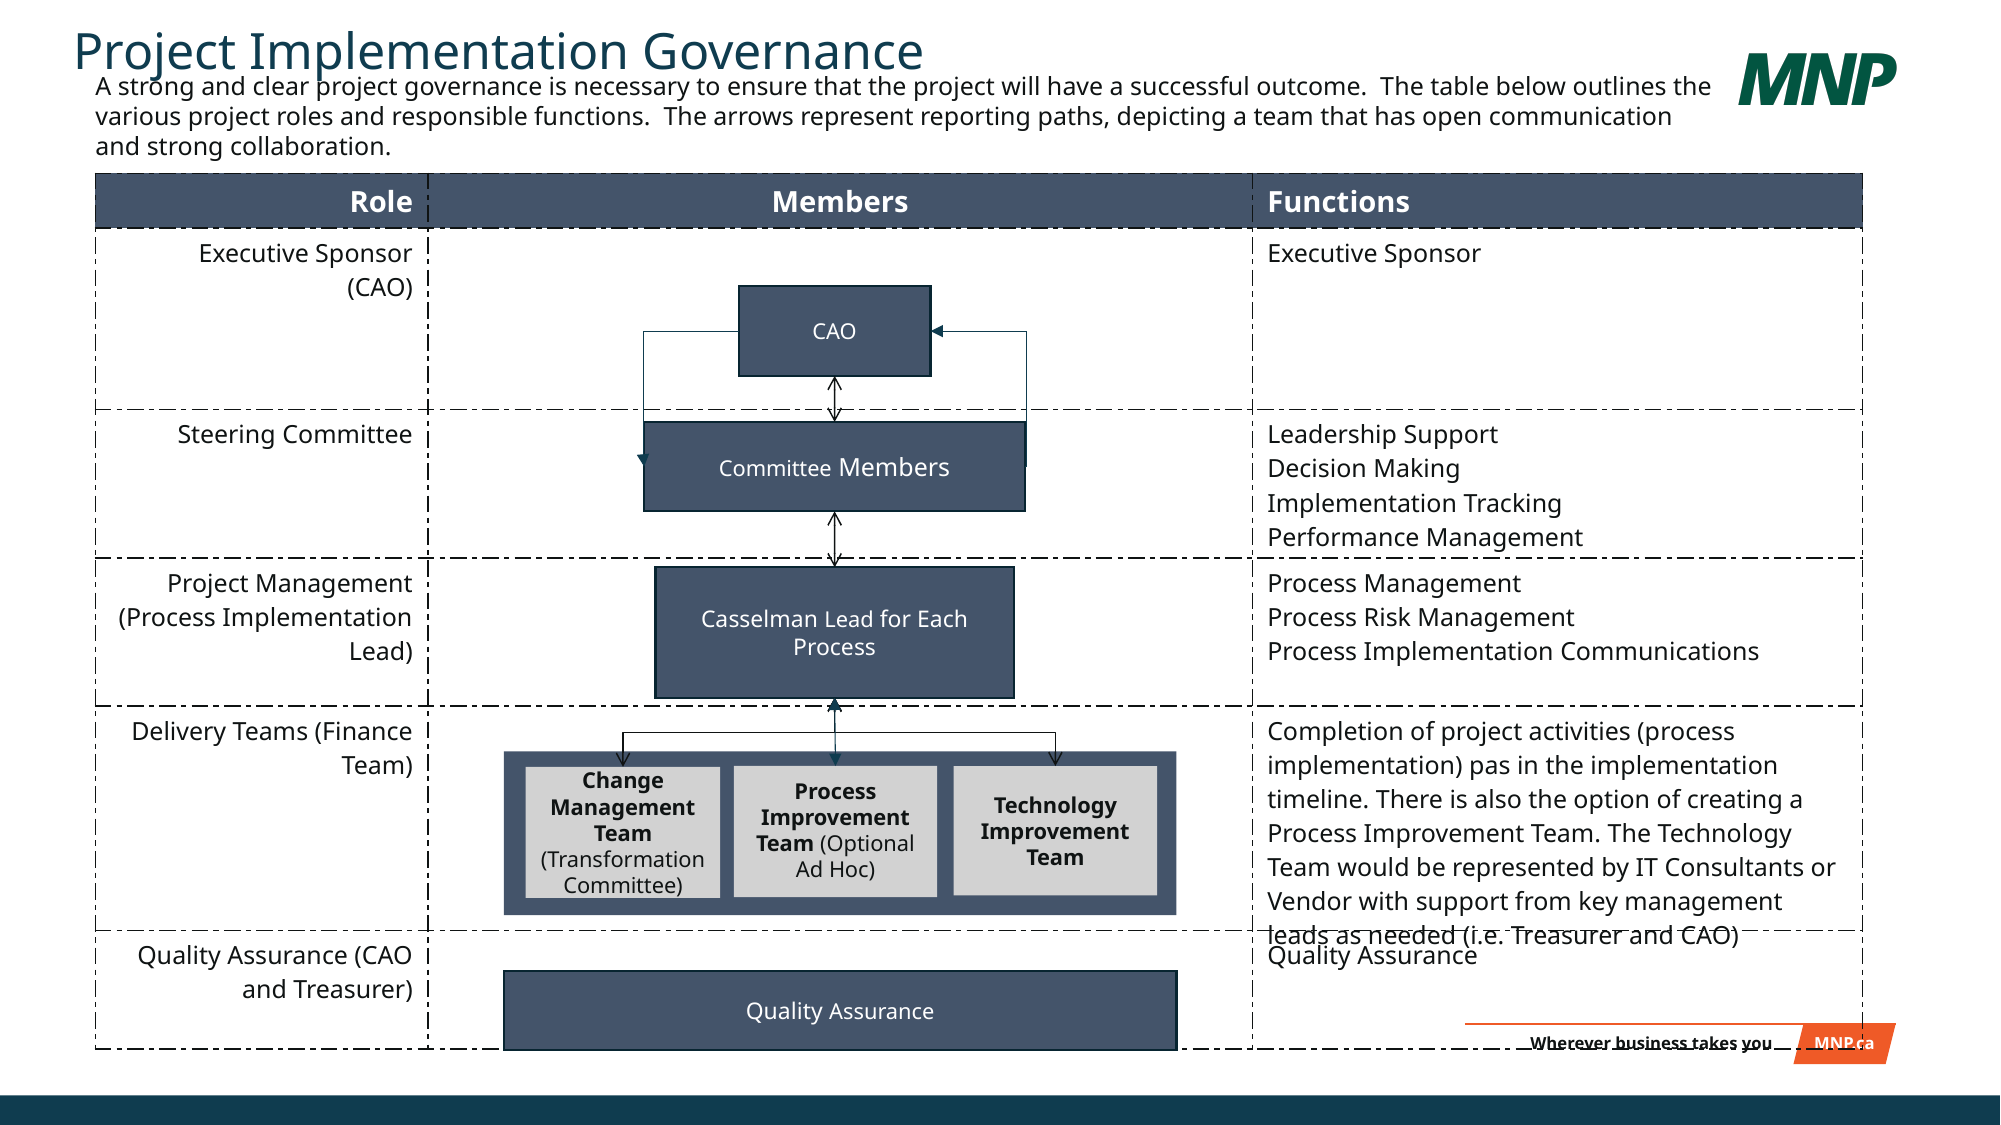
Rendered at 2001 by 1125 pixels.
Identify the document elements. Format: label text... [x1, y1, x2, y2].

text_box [644, 331, 739, 467]
text_box Project Implementation Governance [58, 19, 1849, 93]
text_box Change Management Team (Transformation Committee) [525, 766, 721, 899]
table_cell [428, 410, 833, 558]
text_box Technology Improvement Team [953, 765, 1158, 896]
table_cell [428, 706, 1252, 931]
table_cell [836, 410, 1252, 558]
text_box Casselman Lead for Each Process [654, 566, 1015, 699]
table_cell Quality Assurance [1252, 931, 1863, 1049]
table_header Functions [1252, 173, 1863, 228]
text_box Committee Members [643, 421, 1026, 512]
table_cell [428, 558, 833, 706]
text_box Process Improvement Team (Optional Ad Hoc) [733, 765, 938, 898]
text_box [910, 621, 980, 843]
table_cell Process Management Process Risk Management Process Implementation Communications [1252, 558, 1863, 706]
table_cell [428, 931, 1252, 1049]
text_box [503, 750, 1178, 916]
table_cell Leadership Support Decision Making Implementation Tracking Performance Management [1252, 410, 1863, 558]
text_box CAO [738, 285, 932, 377]
table_cell [428, 228, 1252, 410]
table_cell [836, 558, 1252, 706]
picture [1733, 48, 1905, 109]
table_cell Completion of project activities (process implementation) pas in the implementation timeline. There is also the option of creating a Process Improvement Team. The Technology Team would be represented by IT Consultants or Vendor with support from key management leads as needed (i.e. Treasurer and CAO) [1252, 706, 1863, 931]
table_header Role [95, 173, 428, 228]
table_cell Quality Assurance (CAO and Treasurer) [95, 931, 428, 1049]
table_header Members [428, 173, 1252, 228]
table_cell Executive Sponsor (CAO) [95, 228, 428, 410]
table_cell Delivery Teams (Finance Team) [95, 706, 428, 931]
table_cell Project Management (Process Implementation Lead) [95, 558, 428, 706]
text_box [694, 626, 764, 838]
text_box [930, 331, 1026, 467]
table_cell Steering Committee [95, 410, 428, 558]
text_box A strong and clear project governance is necessary to ensure that the project will have a successful outcome. The table below outlines the various project roles and responsible functions. The arrows represent reporting paths, depicting a team that has open communication and strong collaboration. [95, 69, 1723, 161]
table_cell Executive Sponsor [1252, 228, 1863, 410]
text_box Quality Assurance [503, 970, 1178, 1051]
